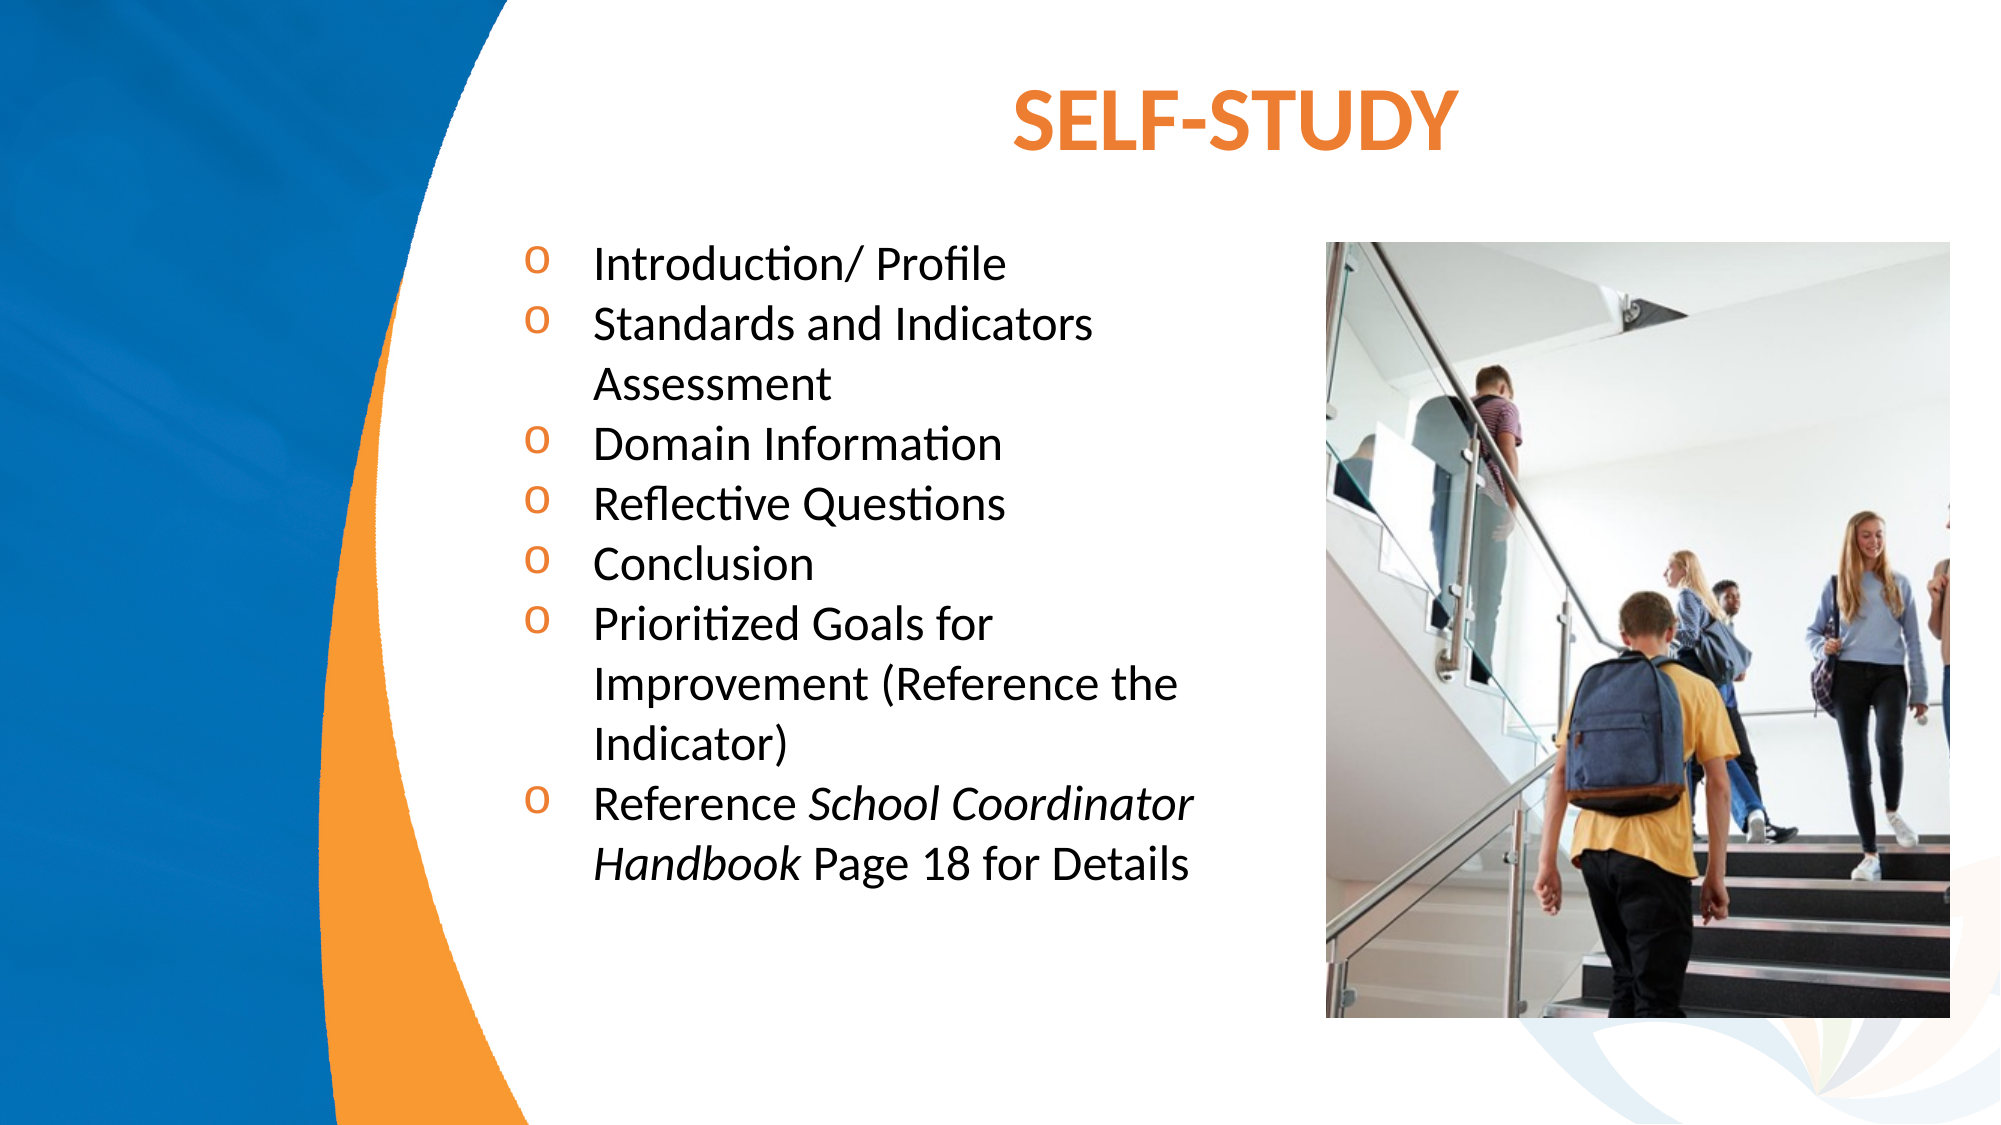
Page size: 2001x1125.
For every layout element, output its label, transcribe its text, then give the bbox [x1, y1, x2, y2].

picture [1326, 242, 2000, 1124]
picture [0, 0, 761, 1125]
text_box Introduction/ Profile Standards and Indicators Assessment Domain Information Reflective Questions Conclusion Prioritized Goals for Improvement (Reference the Indicator) Reference School Coordinator Handbook Page 18 for Details [761, 222, 1268, 1073]
text_box SELF-STUDY [761, 52, 1950, 193]
